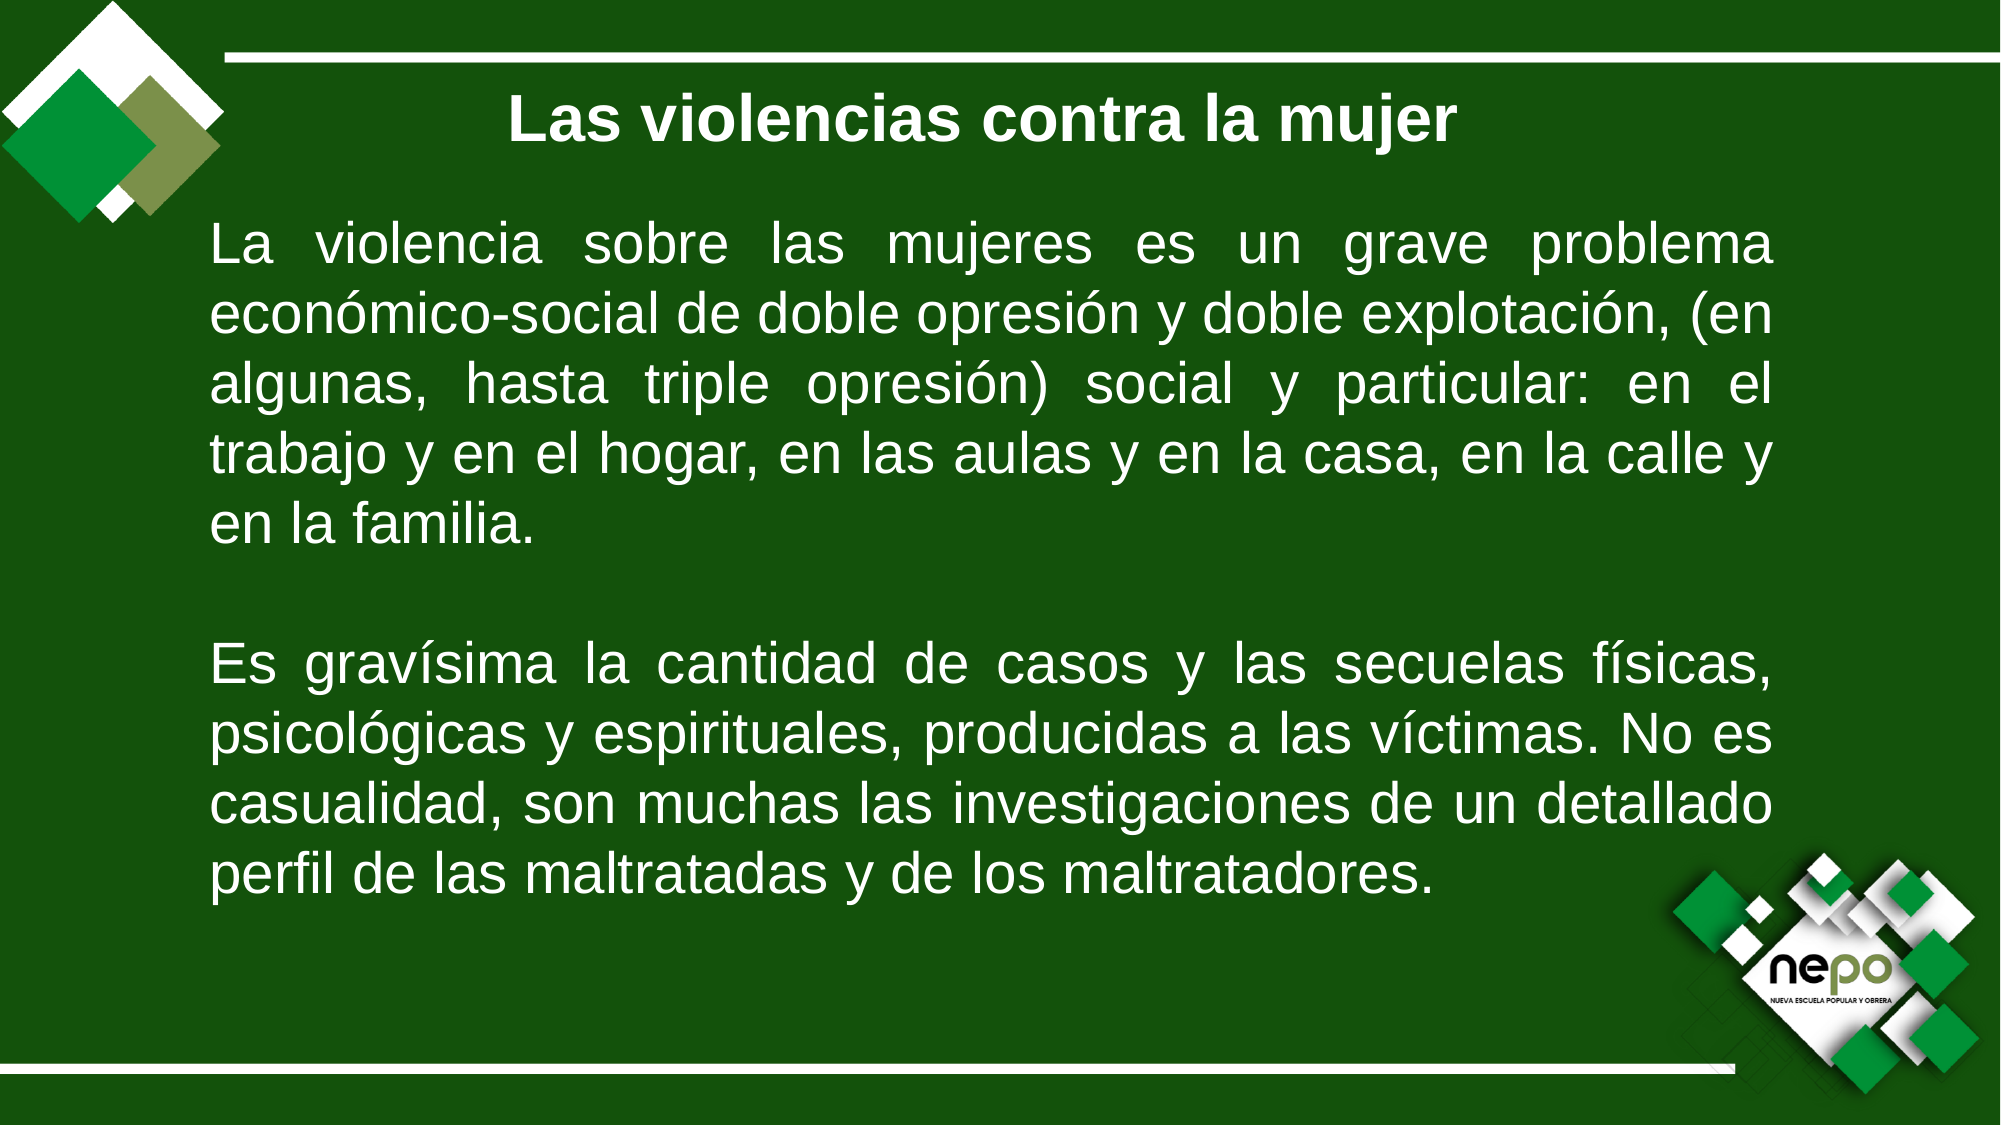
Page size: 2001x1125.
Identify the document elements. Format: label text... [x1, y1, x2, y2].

text_box Las violencias contra la mujer La violencia sobre las mujeres es un grave problema económico-social de doble opresión y doble explotación, (en algunas, hasta triple opresión) social y particular: en el trabajo y en el hogar, en las aulas y en la casa, en la calle y en la familia. Es gravísima la cantidad de casos y las secuelas físicas, psicológicas y espirituales, producidas a las víctimas. No es casualidad, son muchas las investigaciones de un detallado perfil de las maltratadas y de los maltratadores. [194, 67, 1791, 963]
picture [0, 0, 2001, 1125]
